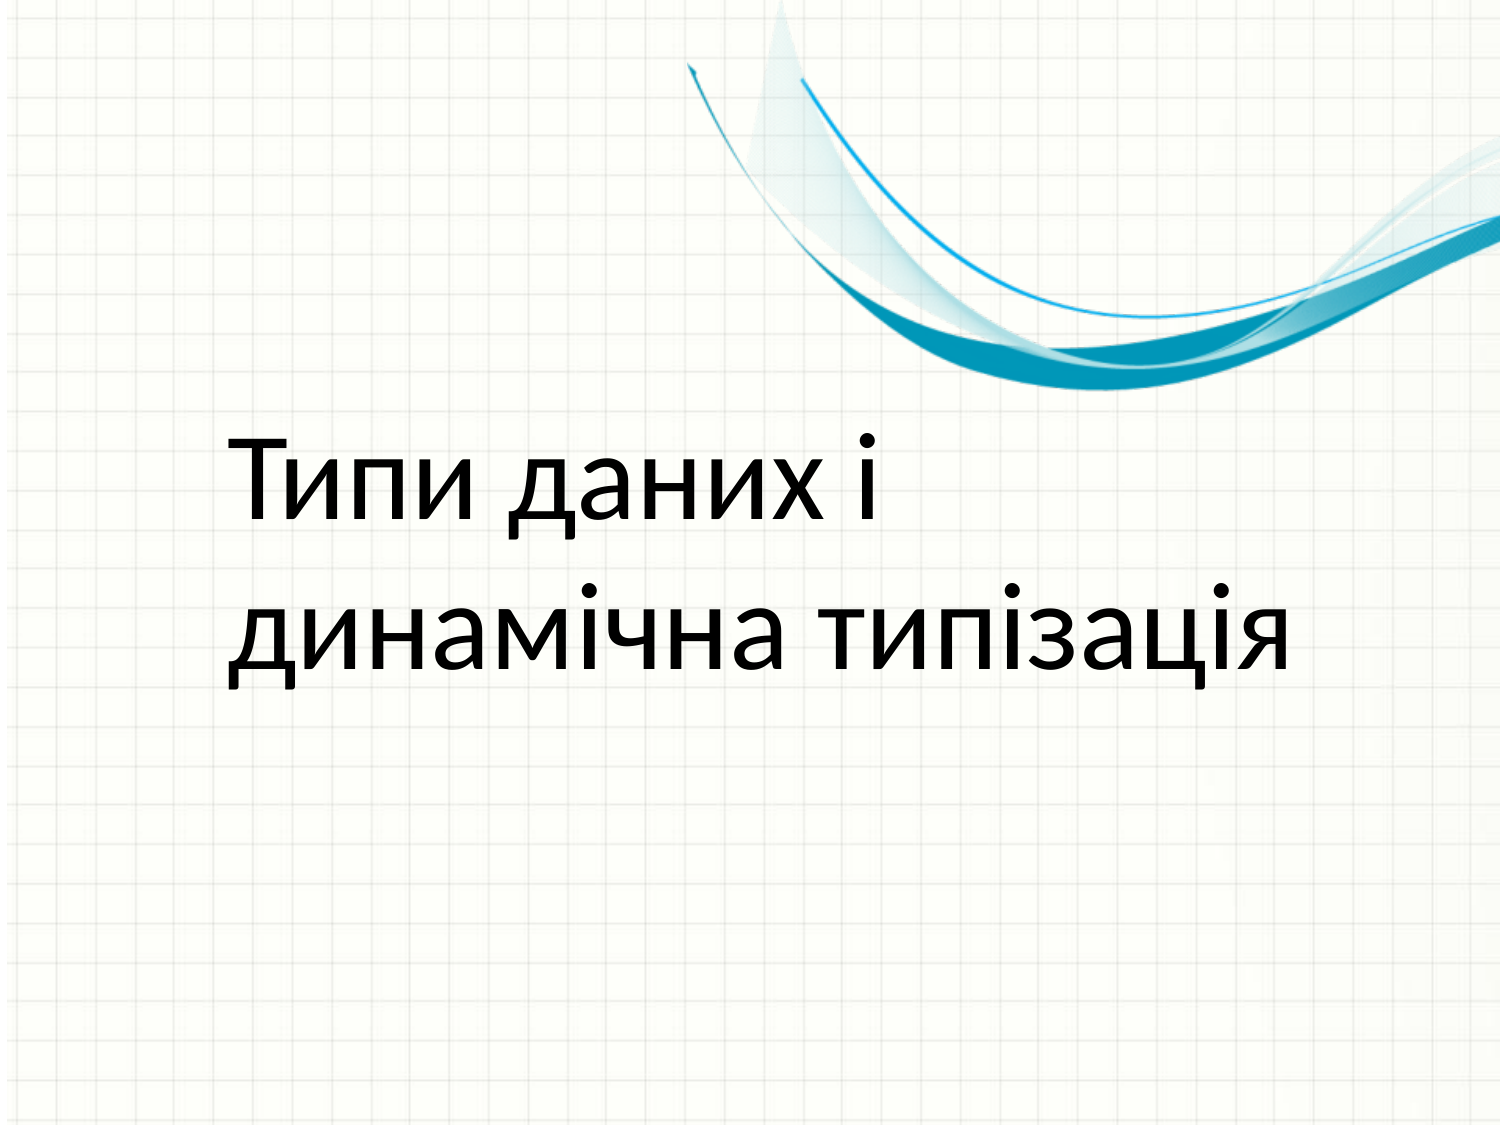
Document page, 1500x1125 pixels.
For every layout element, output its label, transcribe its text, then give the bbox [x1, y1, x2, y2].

picture [7, 0, 1500, 1125]
text_box Типи даних і динамічна типізація [212, 387, 680, 1013]
